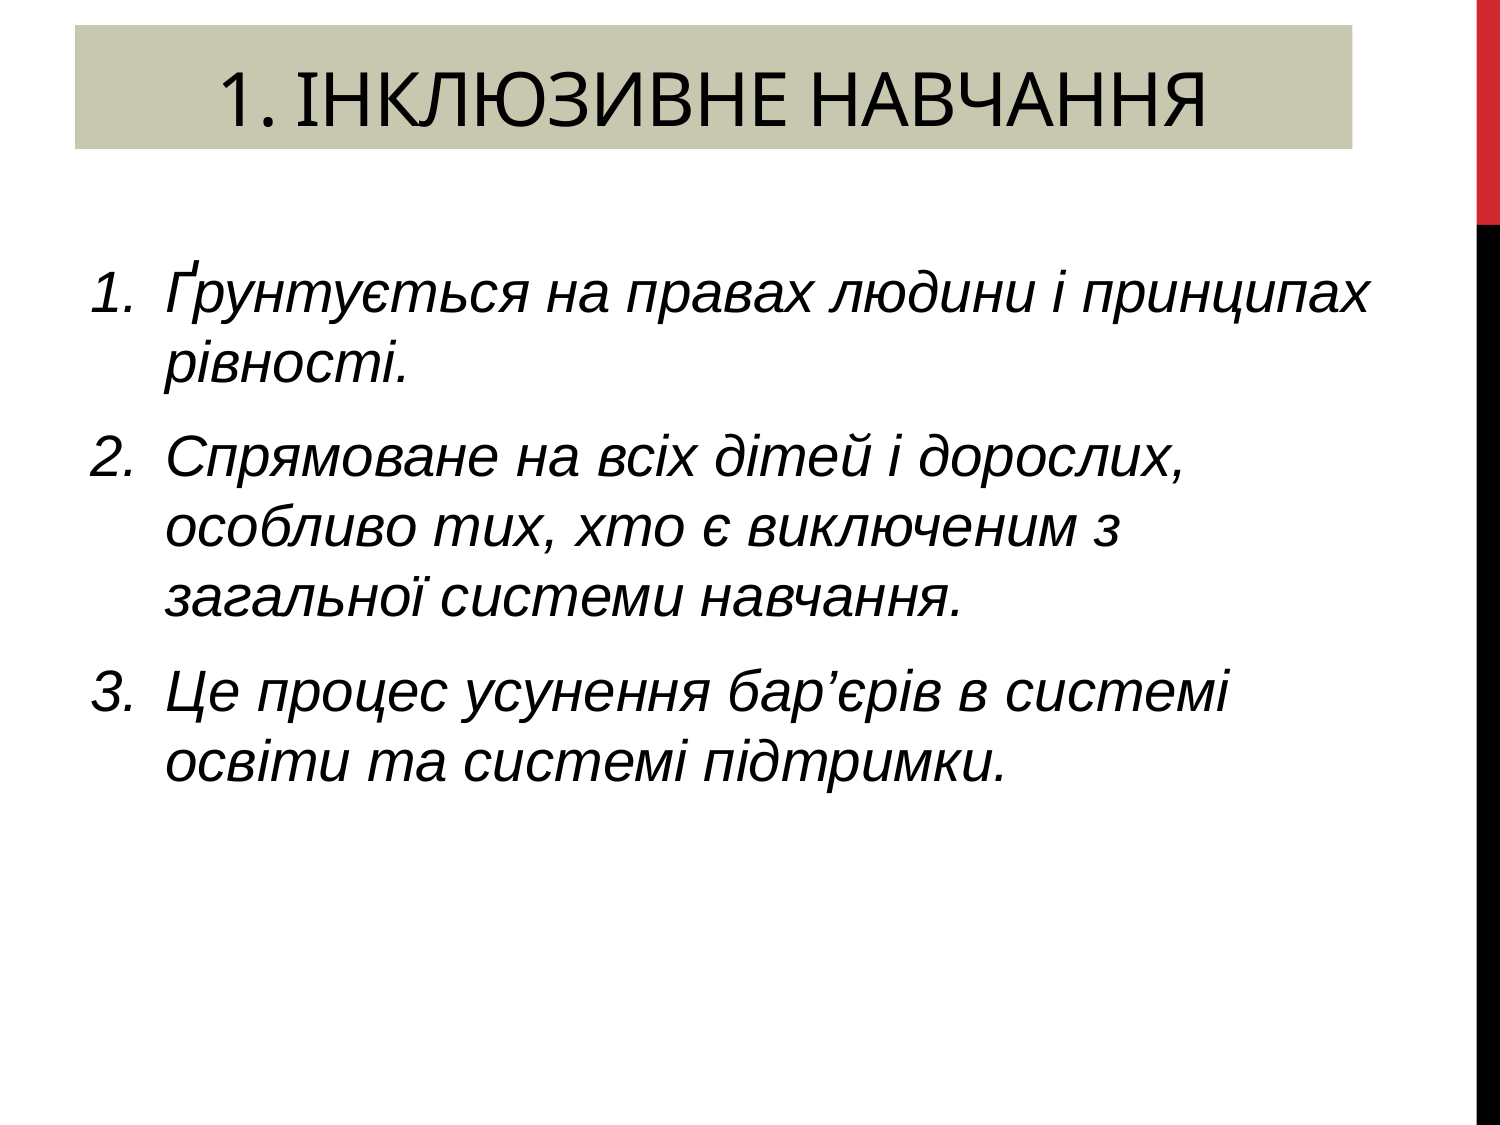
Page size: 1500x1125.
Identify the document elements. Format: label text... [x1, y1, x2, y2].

list Ґрунтується на правах людини і принципах рівності. Спрямоване на всіх дітей і дорослих, особливо тих, хто є виключеним з загальної системи навчання. Це процес усунення бар’єрів в системі освіти та системі підтримки. [75, 172, 1400, 1005]
title 1. Інклюзивне навчання [75, 25, 1353, 149]
